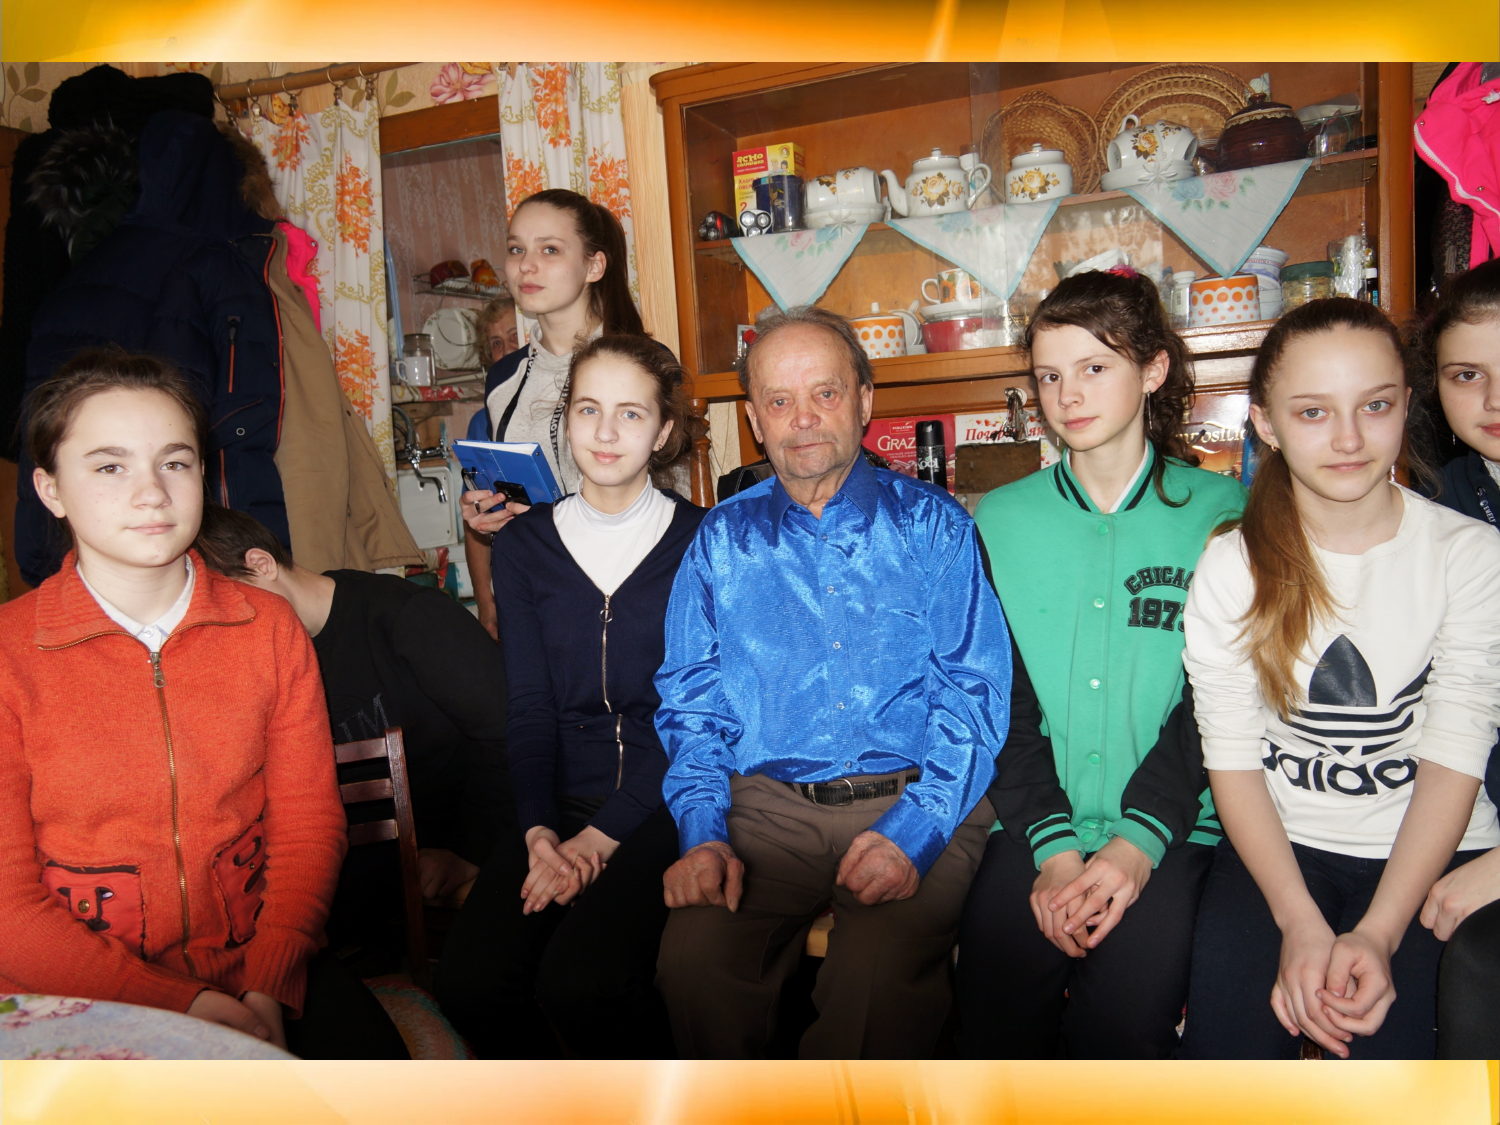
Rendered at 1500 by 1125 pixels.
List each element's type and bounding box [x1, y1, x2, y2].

list [0, 62, 1500, 1060]
picture [0, 1060, 1500, 1125]
picture [0, 0, 1500, 62]
